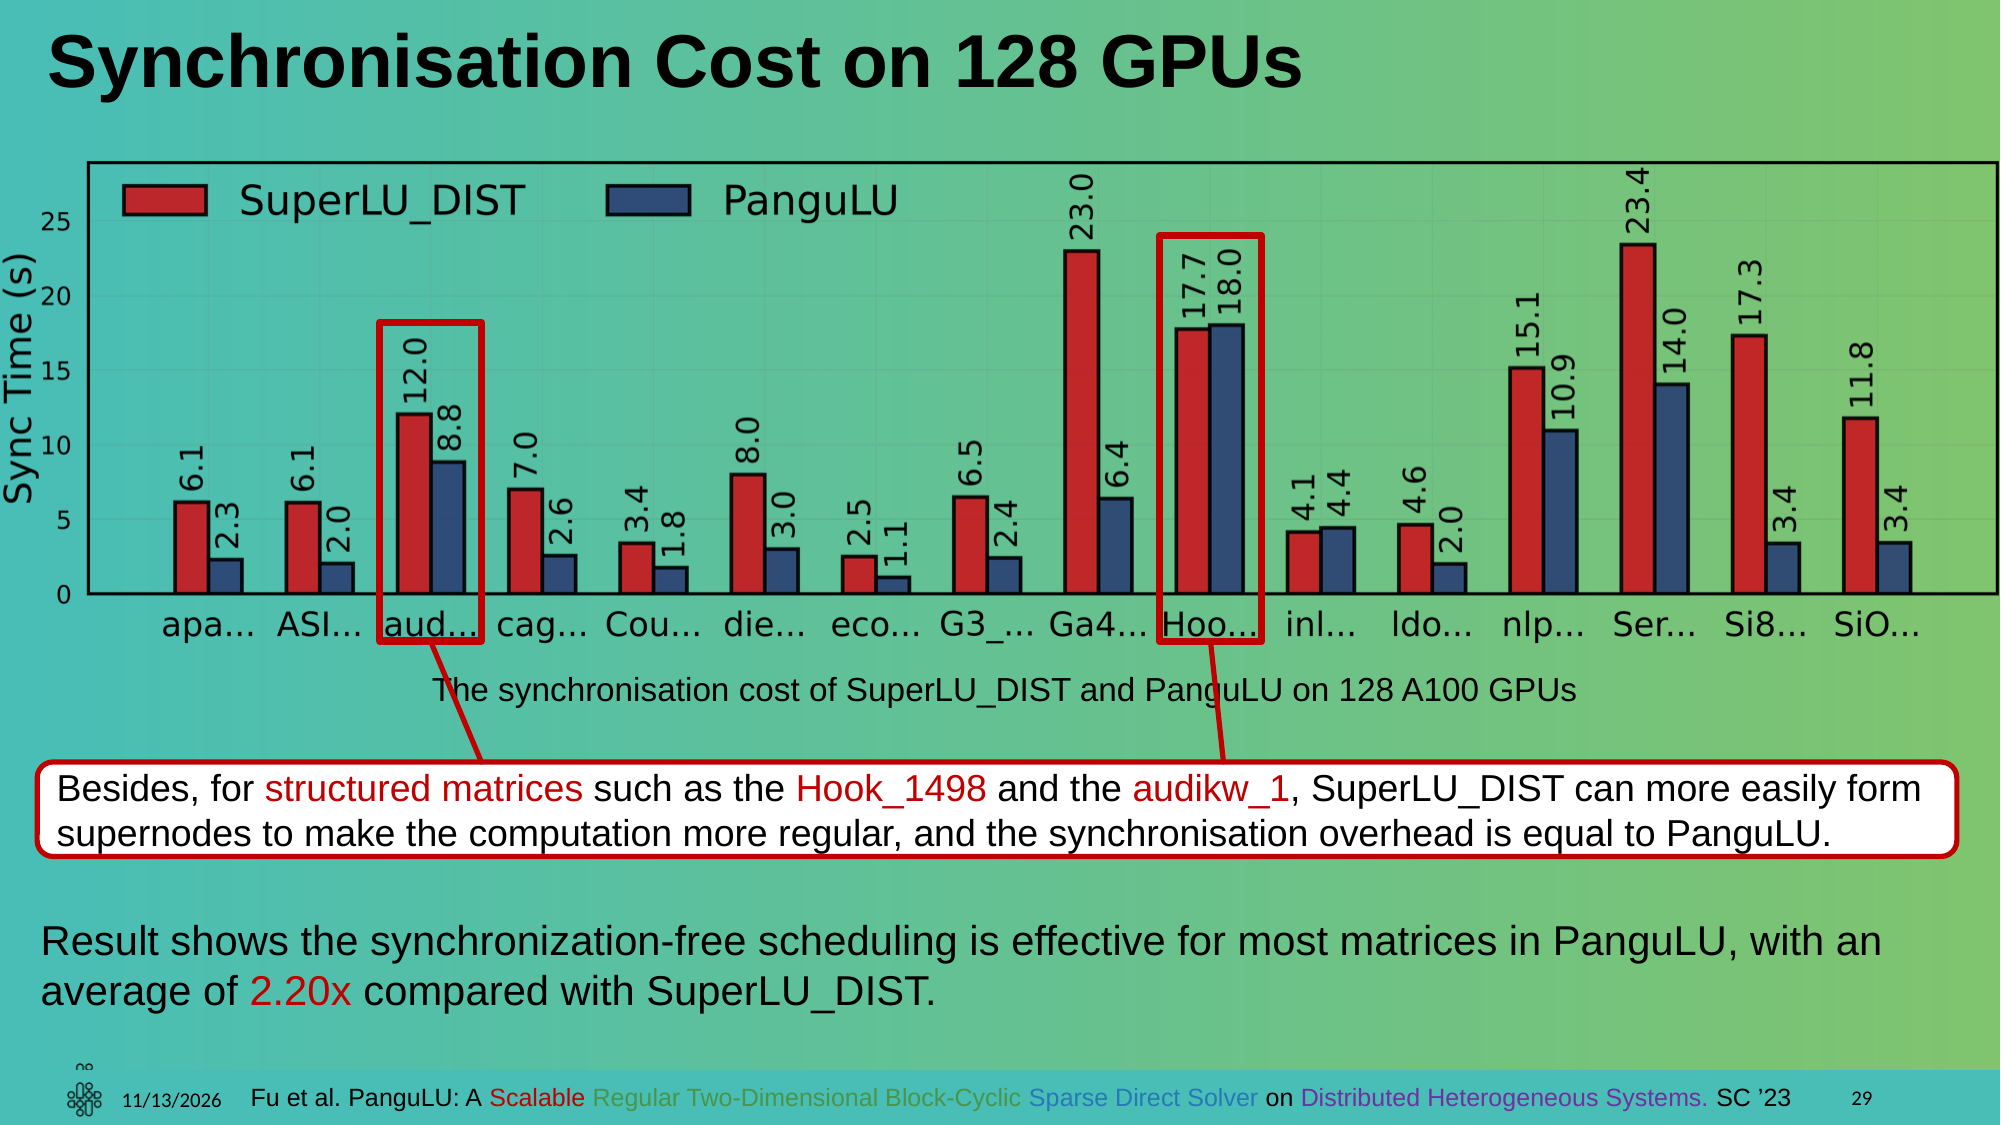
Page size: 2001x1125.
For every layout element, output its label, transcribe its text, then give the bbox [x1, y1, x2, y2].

slide_number 29 [1797, 1069, 1888, 1125]
picture [67, 1063, 102, 1070]
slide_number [106, 1071, 370, 1125]
picture [67, 1082, 102, 1117]
text_box Synchronisation Cost on 128 GPUs [32, 5, 1321, 110]
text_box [36, 235, 1958, 857]
text_box Result shows the synchronization-free scheduling is effective for most matrices in PanguLU, with an average of 2.20x compared with SuperLU_DIST. [25, 906, 1973, 1022]
picture [0, 160, 2000, 646]
